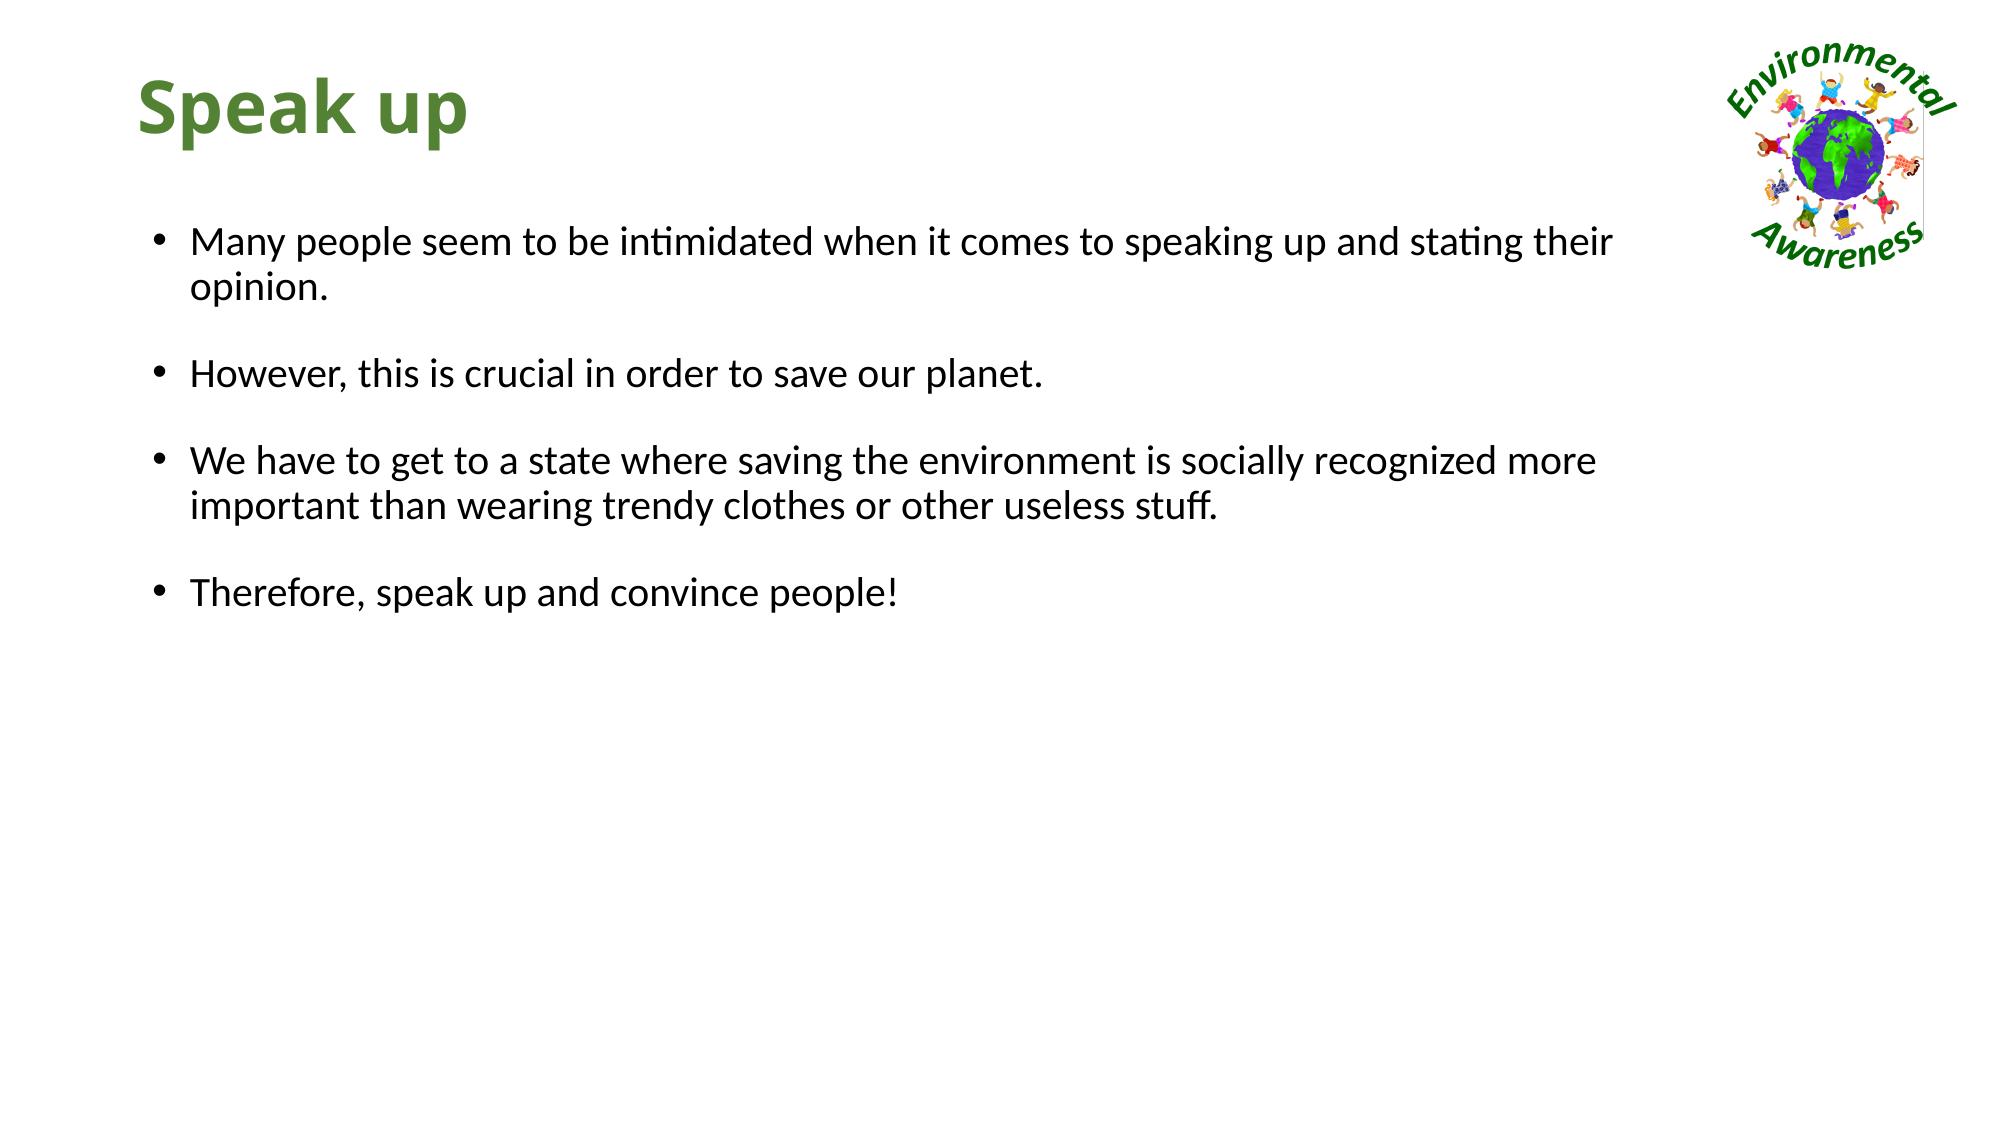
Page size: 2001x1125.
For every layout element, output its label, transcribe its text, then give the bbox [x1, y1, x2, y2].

list Many people seem to be intimidated when it comes to speaking up and stating their opinion. However, this is crucial in order to save our planet. We have to get to a state where saving the environment is socially recognized more important than wearing trendy clothes or other useless stuff. Therefore, speak up and convince people! [137, 212, 1650, 1021]
title Speak up [122, 59, 1650, 160]
picture [1716, 35, 1962, 278]
